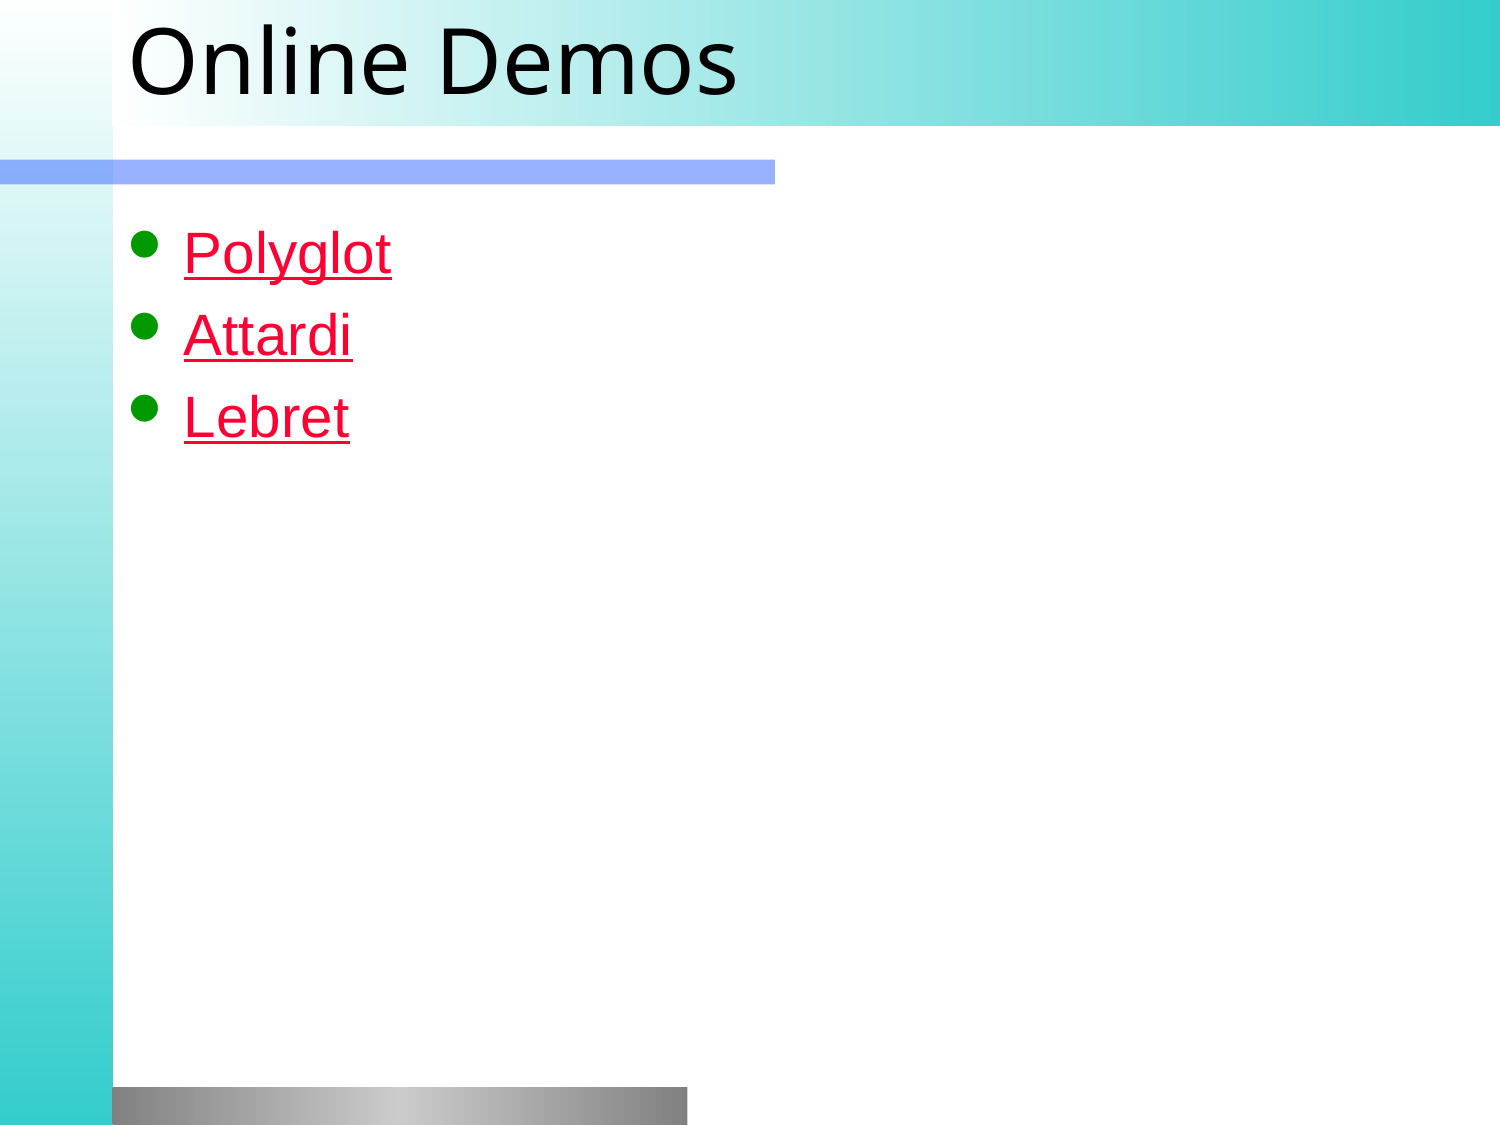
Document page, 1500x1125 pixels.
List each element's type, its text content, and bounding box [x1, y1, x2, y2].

list Polyglot Attardi Lebret [112, 207, 1388, 1073]
title Online Demos [112, 0, 1500, 121]
